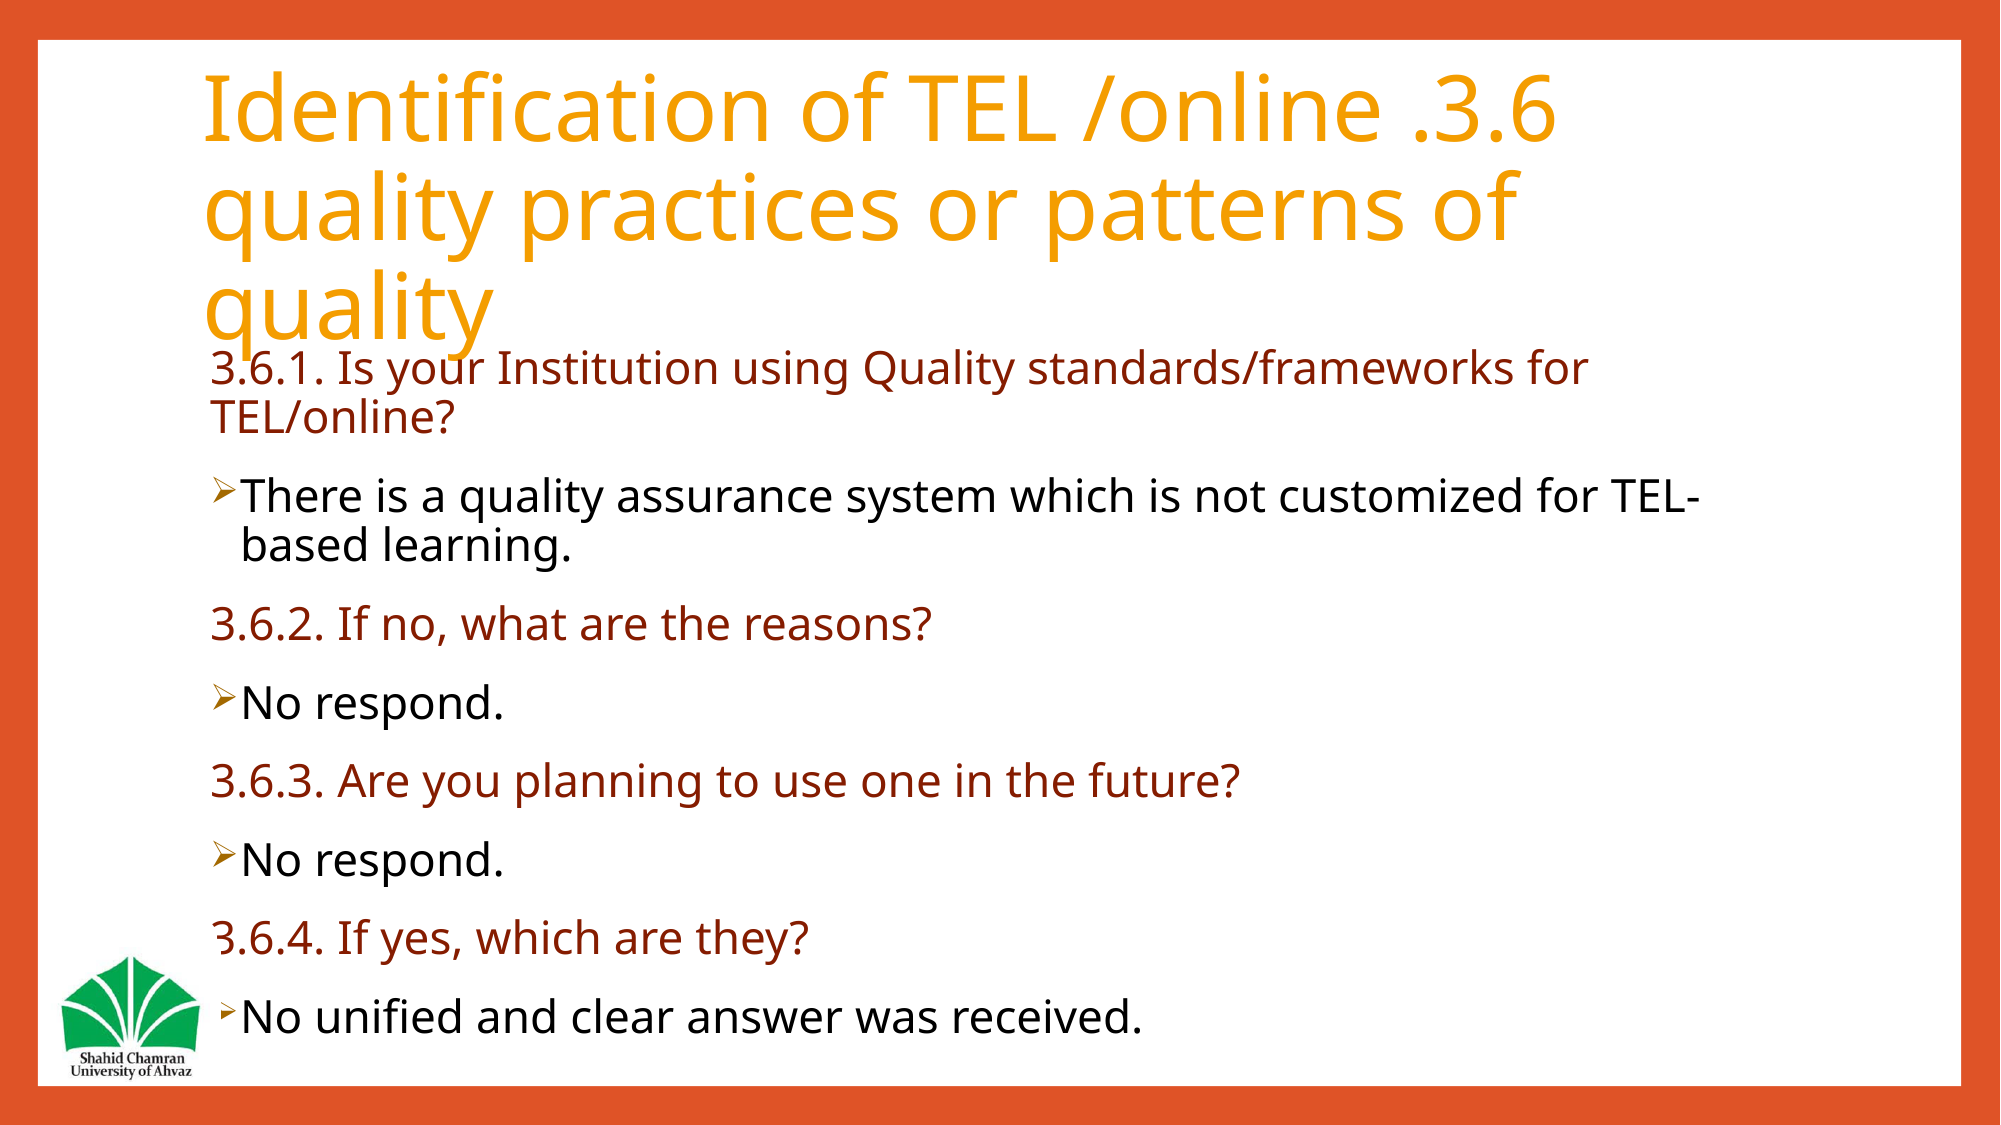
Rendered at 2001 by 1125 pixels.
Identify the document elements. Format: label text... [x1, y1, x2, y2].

list 3.6.1. Is your Institution using Quality standards/frameworks for TEL/online? There is a quality assurance system which is not customized for TEL-based learning. 3.6.2. If no, what are the reasons? No respond. 3.6.3. Are you planning to use one in the future? No respond. 3.6.4. If yes, which are they? No unified and clear answer was received. [187, 337, 1808, 1063]
picture [39, 947, 221, 1083]
title 3.6. Identification of TEL /online quality practices or patterns of quality [187, 99, 1808, 323]
